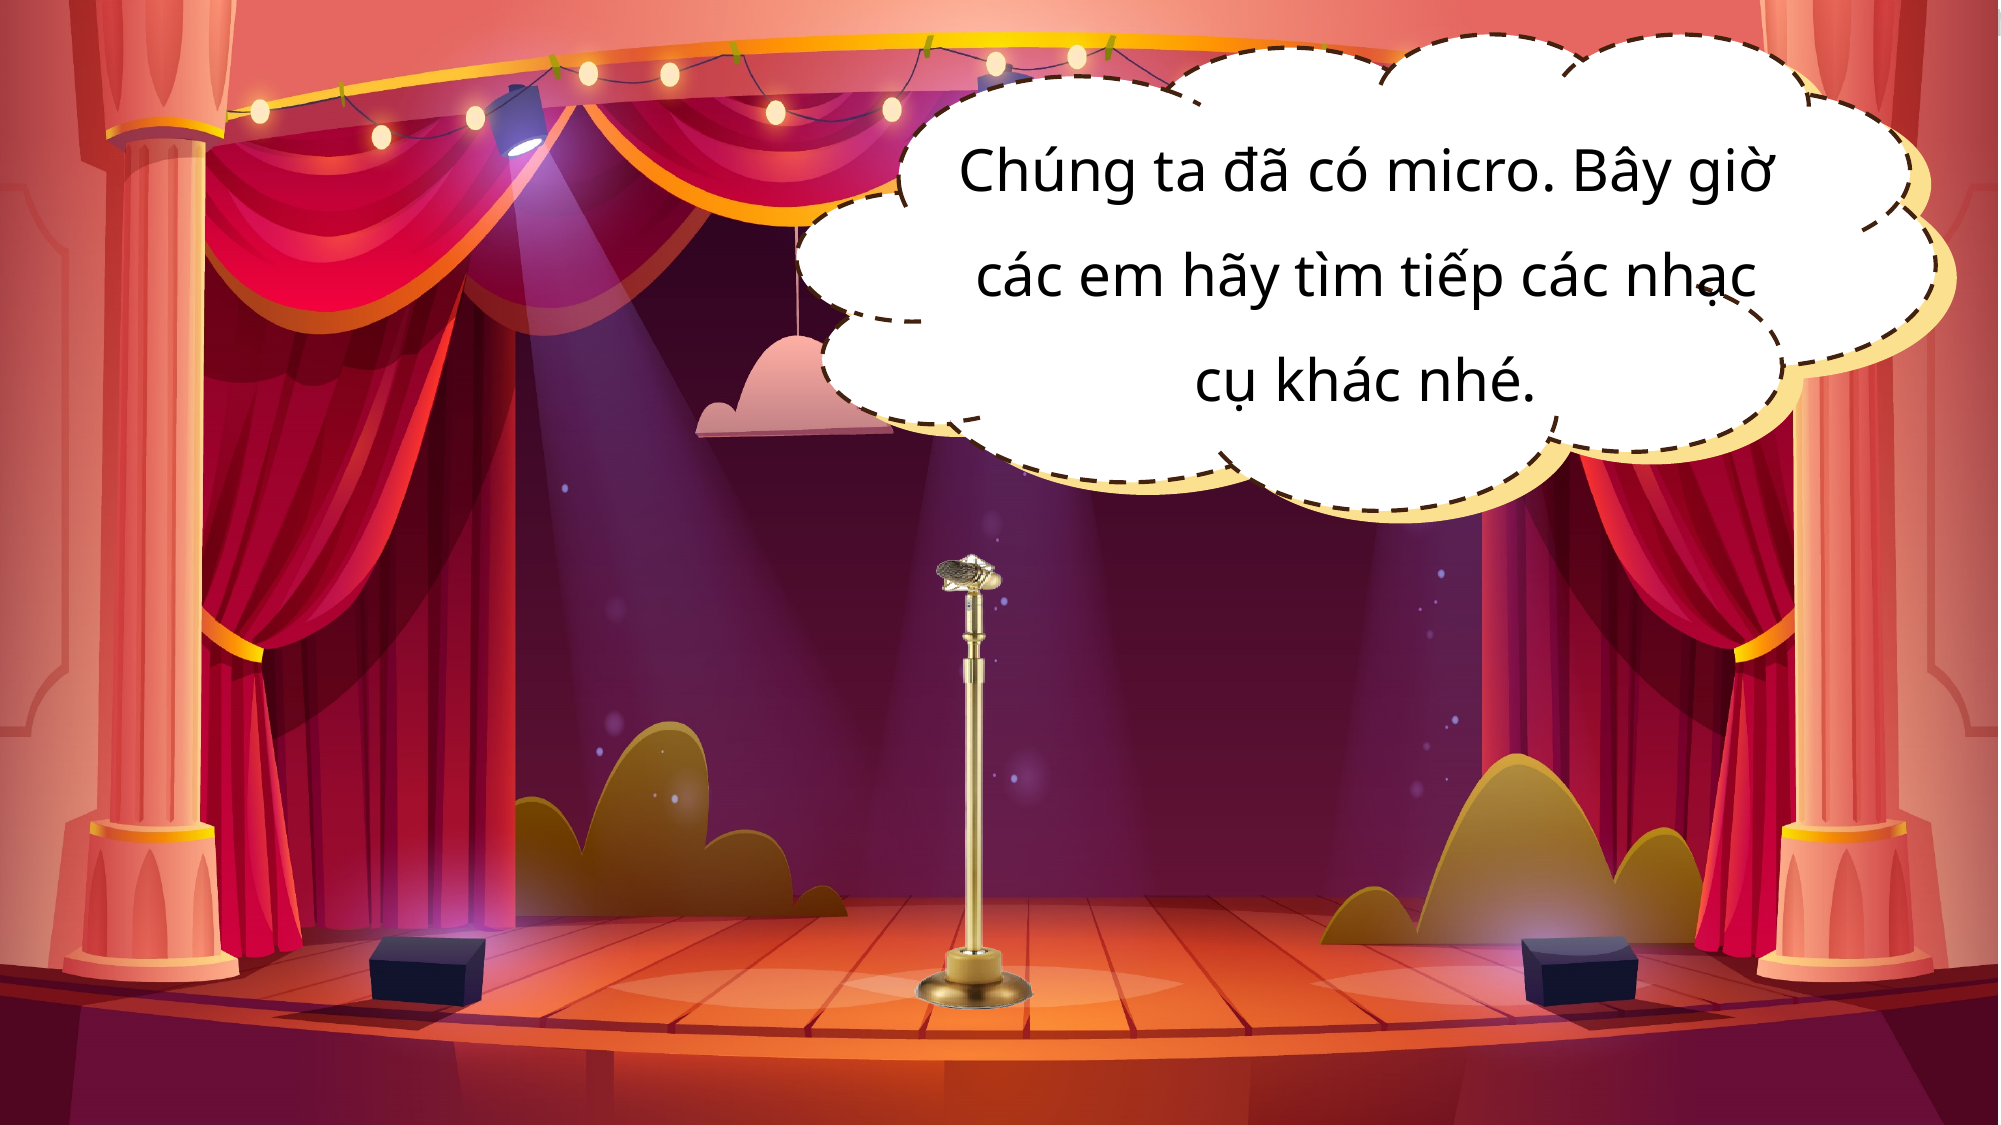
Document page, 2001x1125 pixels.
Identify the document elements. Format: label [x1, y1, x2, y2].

picture [0, 0, 1998, 1125]
text_box [797, 32, 1957, 522]
